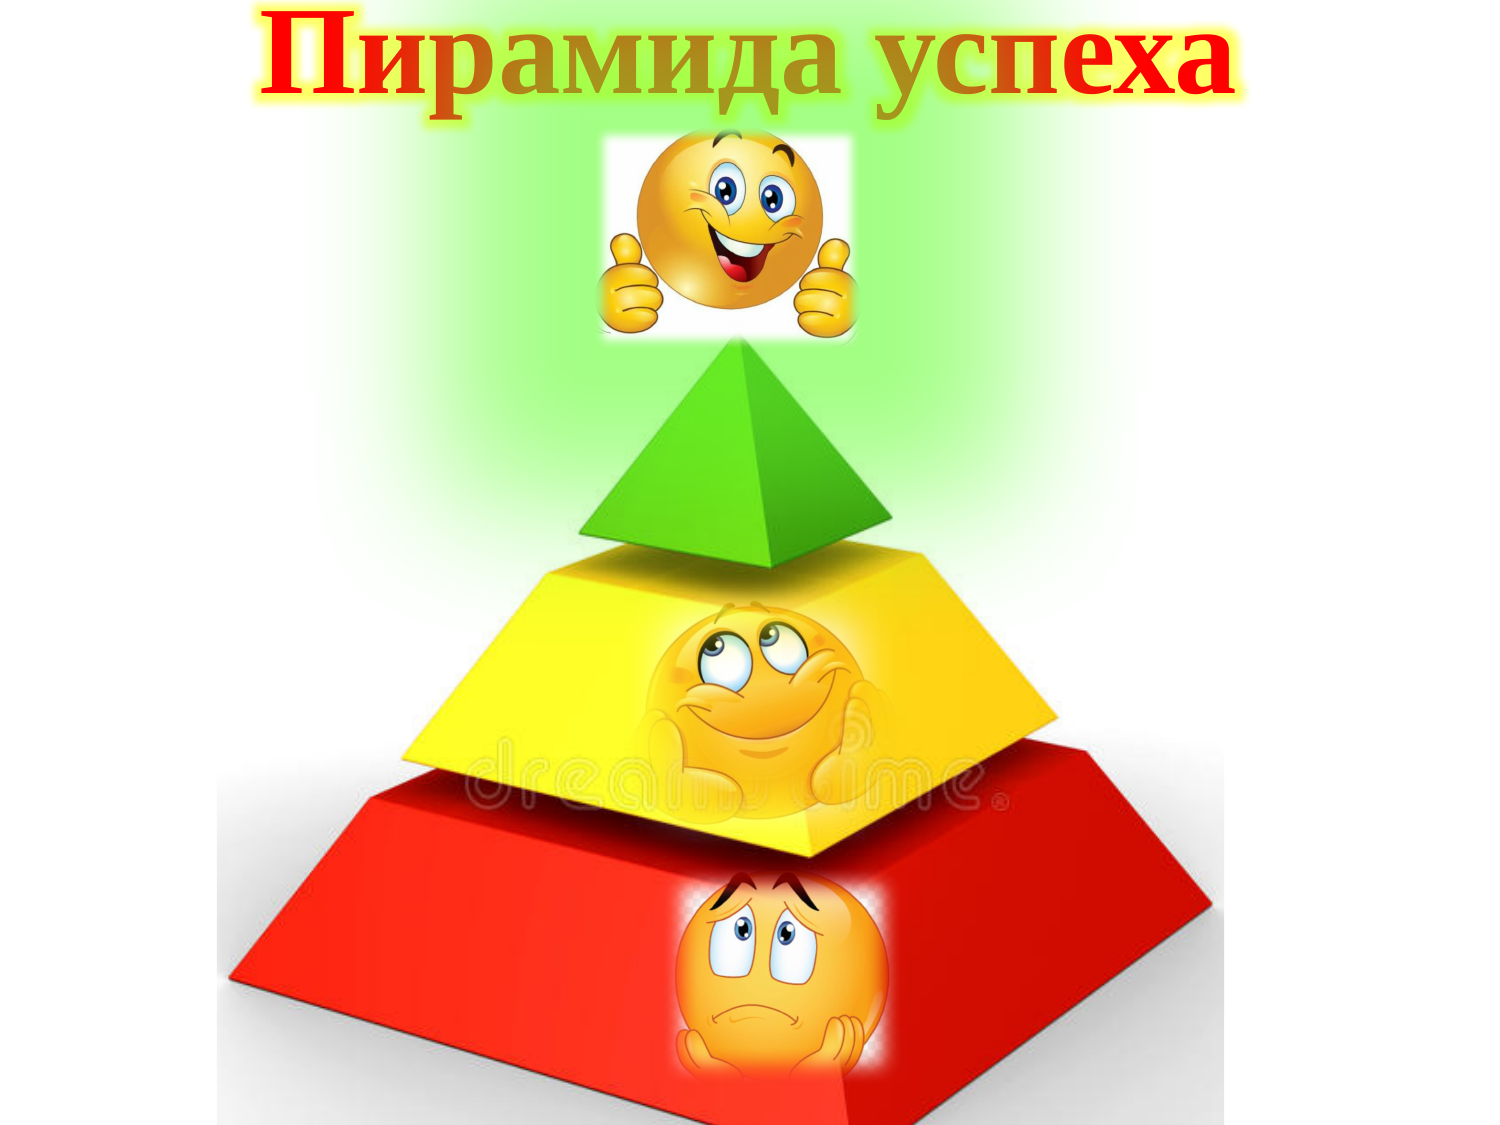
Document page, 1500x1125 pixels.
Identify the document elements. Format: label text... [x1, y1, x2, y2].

picture [216, 125, 1225, 1125]
text_box Пирамида успеха [1110, 0, 1253, 127]
text_box Пирамида успеха [244, 0, 344, 127]
